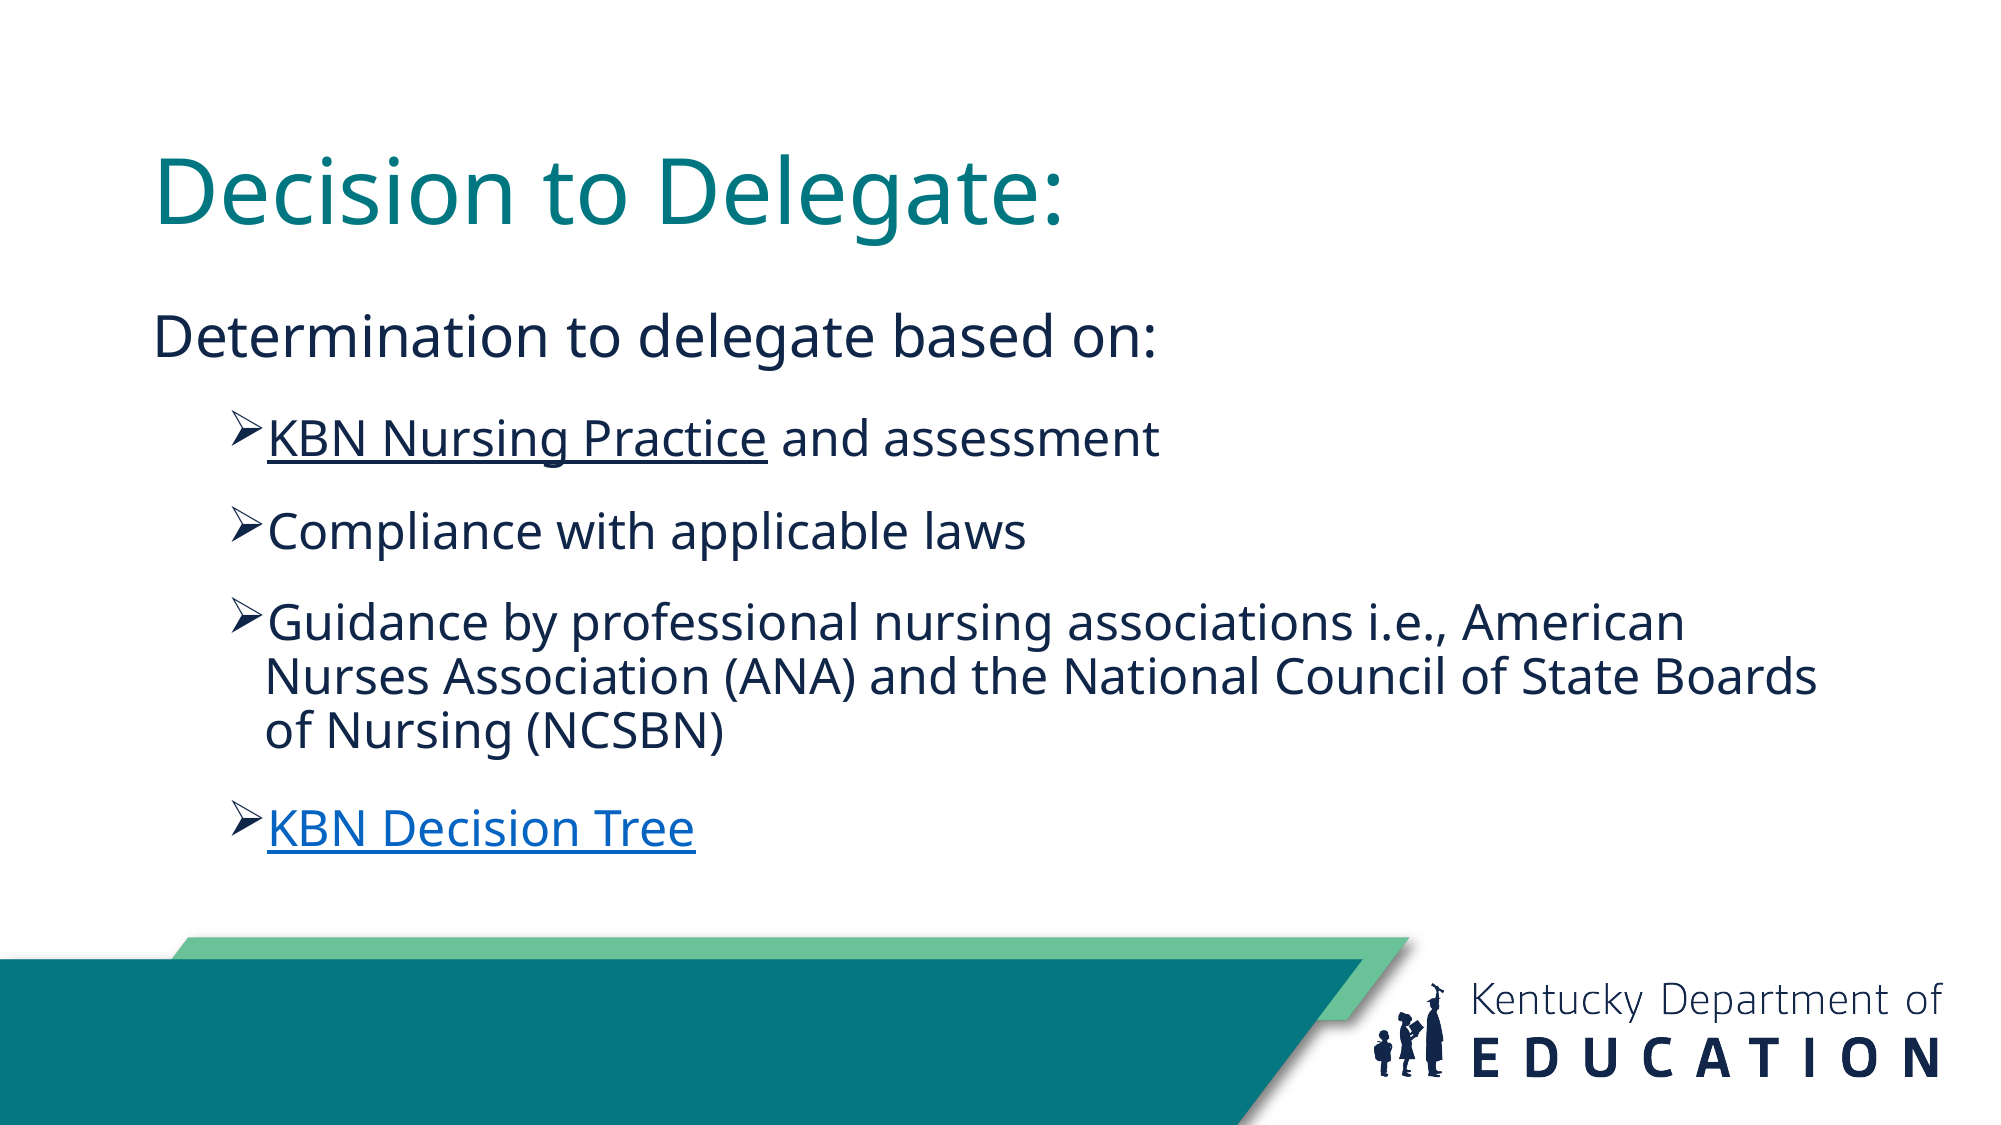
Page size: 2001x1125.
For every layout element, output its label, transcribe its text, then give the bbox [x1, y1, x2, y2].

list Determination to delegate based on: KBN Nursing Practice and assessment Compliance with applicable laws Guidance by professional nursing associations i.e., American Nurses Association (ANA) and the National Council of State Boards of Nursing (NCSBN) KBN Decision Tree [137, 299, 1863, 1014]
picture [0, 0, 2001, 1125]
title Decision to Delegate: [137, 111, 1863, 278]
